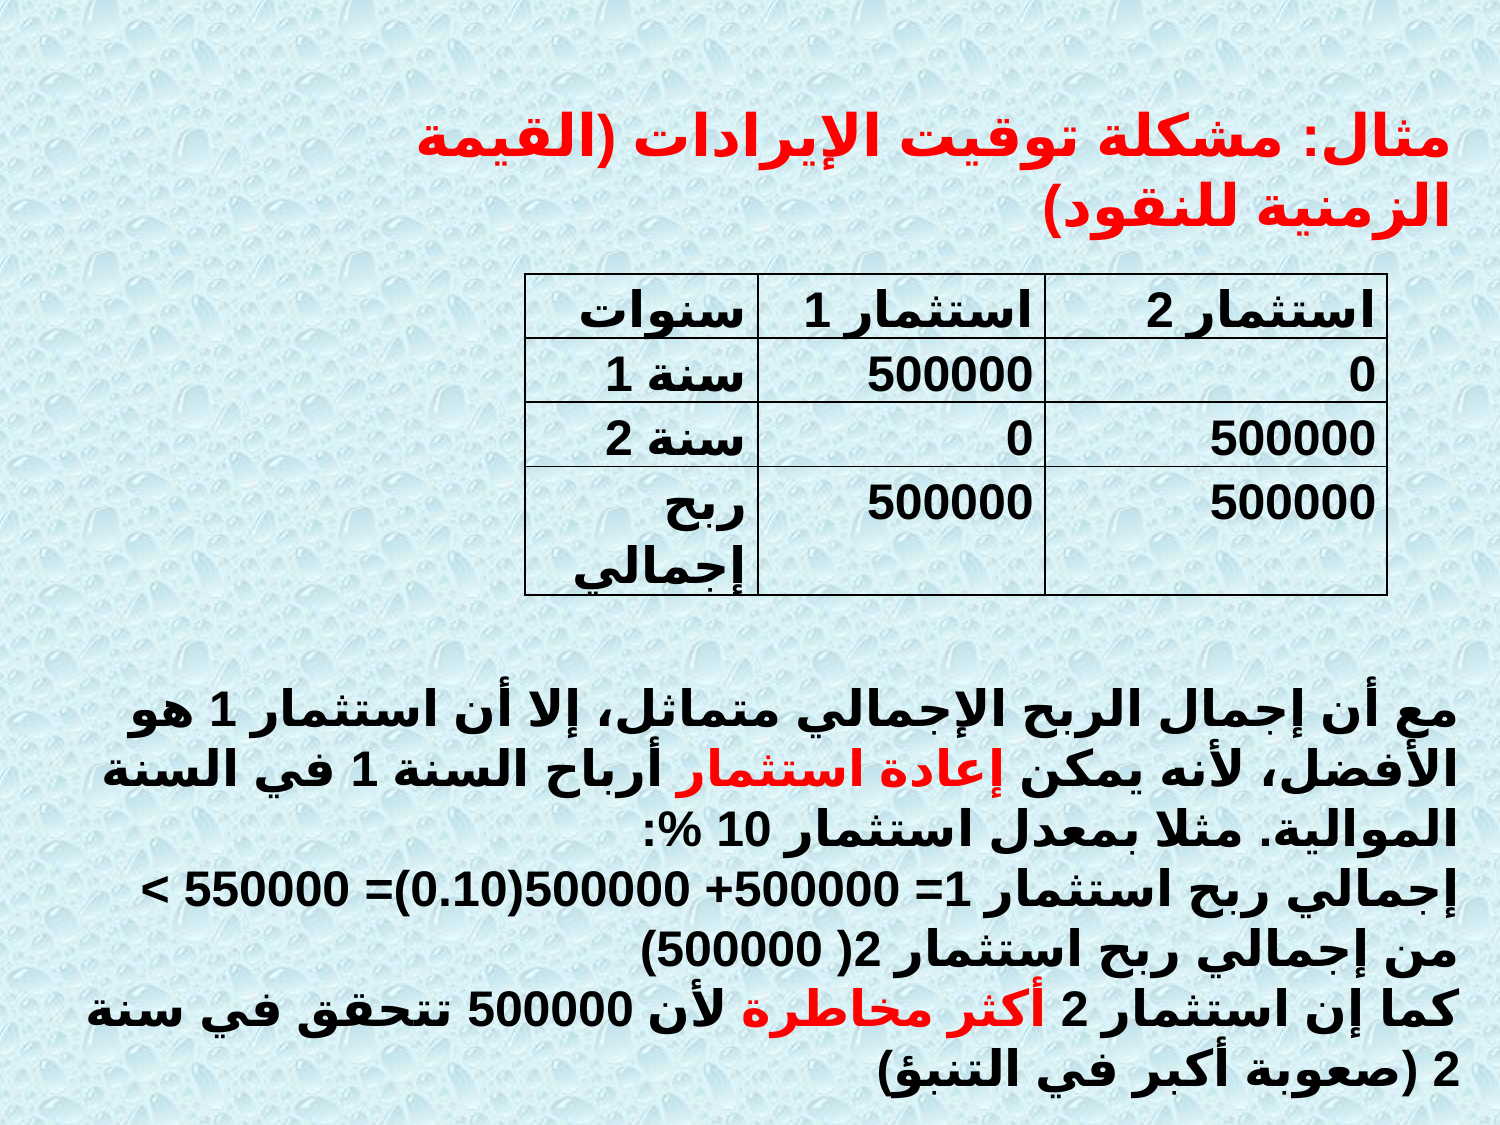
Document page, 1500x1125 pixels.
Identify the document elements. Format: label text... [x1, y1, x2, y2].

table_cell 500000 [1046, 403, 1386, 466]
text_box مع أن إجمال الربح الإجمالي متماثل، إلا أن استثمار 1 هو الأفضل، لأنه يمكن إعادة استثمار أرباح السنة 1 في السنة الموالية. مثلا بمعدل استثمار 10 %: إجمالي ربح استثمار 1= 500000+ 500000(0.10)= 550000 > من إجمالي ربح استثمار 2( 500000) كما إن استثمار 2 أكثر مخاطرة لأن 500000 تتحقق في سنة 2 (صعوبة أكبر في التنبؤ) [49, 669, 1475, 1105]
text_box مثال: مشكلة توقيت الإيرادات (القيمة الزمنية للنقود) [387, 90, 1468, 246]
table_cell 0 [1046, 339, 1386, 401]
table_cell سنة 1 [526, 339, 757, 401]
table_cell 500000 [759, 467, 1044, 594]
table_cell 500000 [1046, 467, 1386, 594]
table_cell 500000 [759, 339, 1044, 401]
table_cell سنة 2 [526, 403, 757, 466]
table_cell 0 [759, 403, 1044, 466]
table_header استثمار 2 [1046, 275, 1386, 337]
table_cell ربح إجمالي [526, 467, 757, 594]
table_header استثمار 1 [759, 275, 1044, 337]
table_header سنوات [526, 275, 757, 337]
